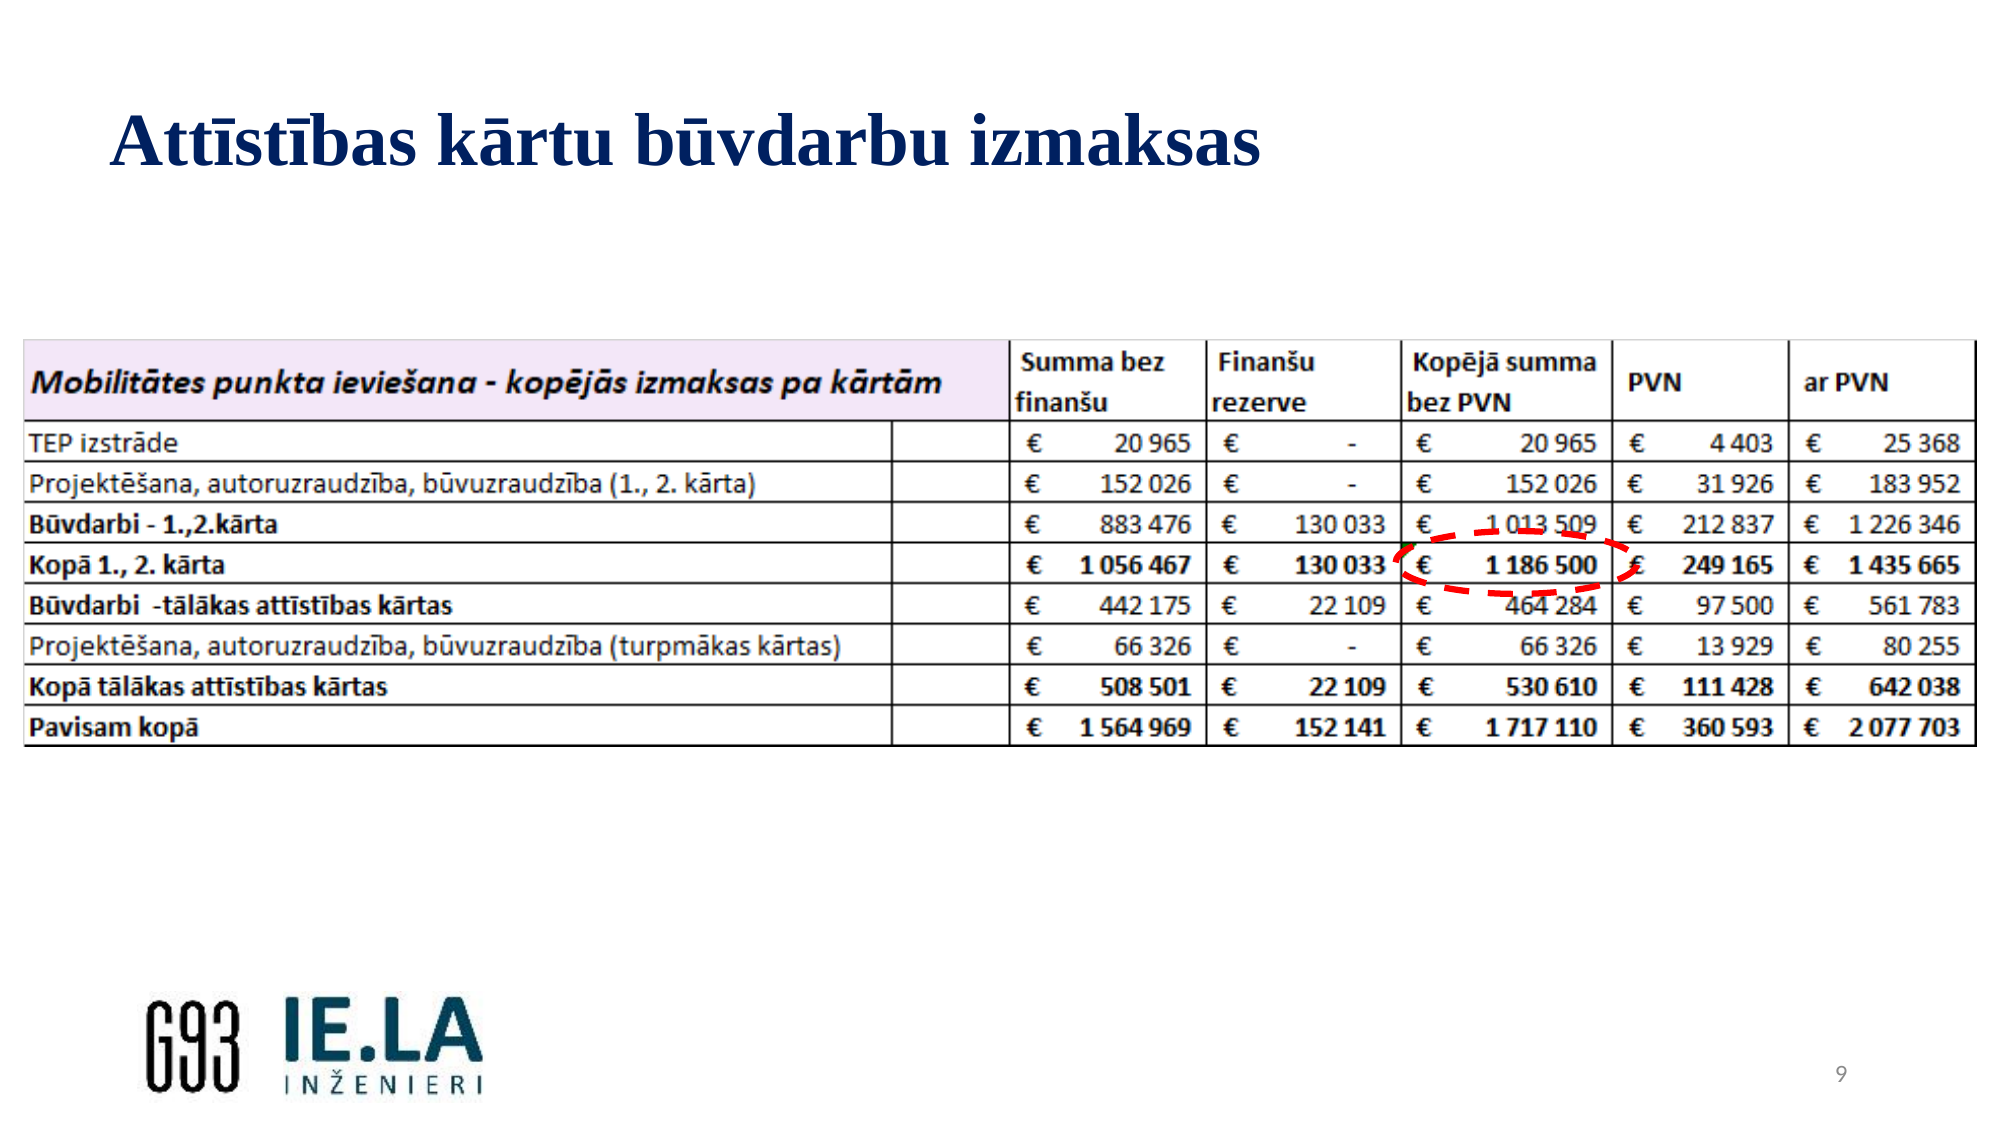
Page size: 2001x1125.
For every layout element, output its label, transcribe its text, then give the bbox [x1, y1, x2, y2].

picture [23, 339, 1977, 747]
text_box Attīstības kārtu būvdarbu izmaksas [94, 82, 1807, 188]
picture [283, 991, 486, 1103]
picture [137, 991, 249, 1103]
slide_number 9 [1412, 1042, 1863, 1103]
